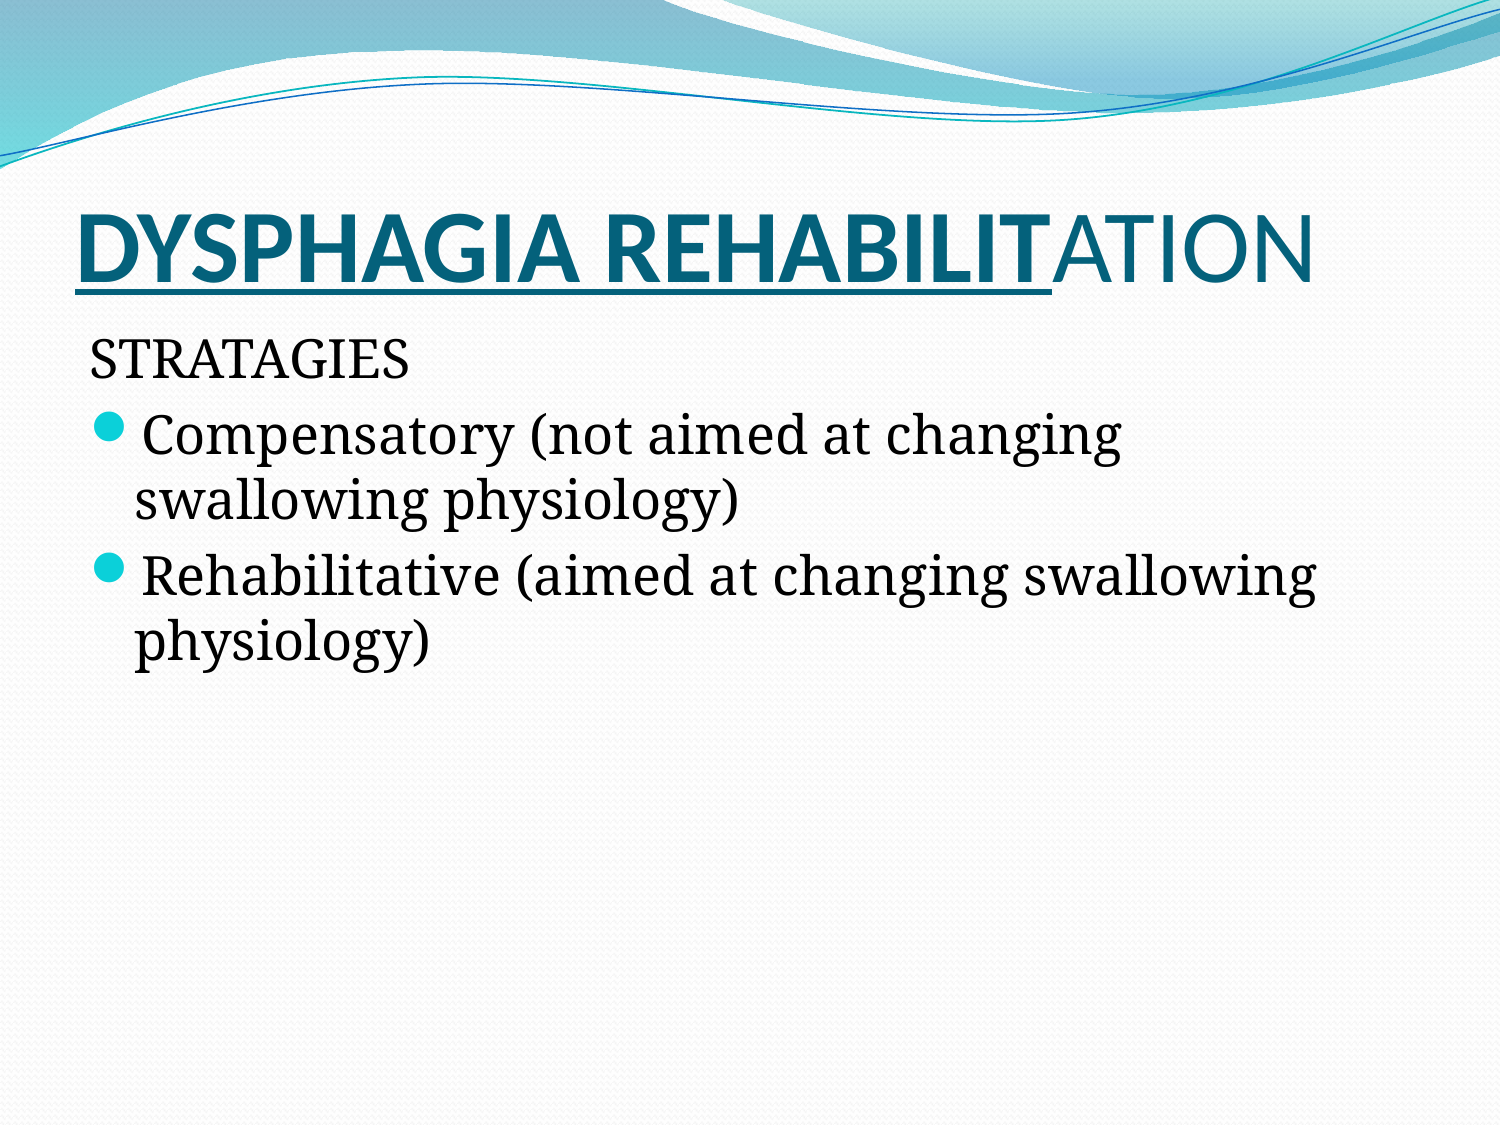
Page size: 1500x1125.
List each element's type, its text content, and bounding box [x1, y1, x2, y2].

title DYSPHAGIA REHABILITATION [75, 115, 1425, 303]
list STRATAGIES Compensatory (not aimed at changing swallowing physiology) Rehabilitative (aimed at changing swallowing physiology) [75, 317, 1425, 1038]
